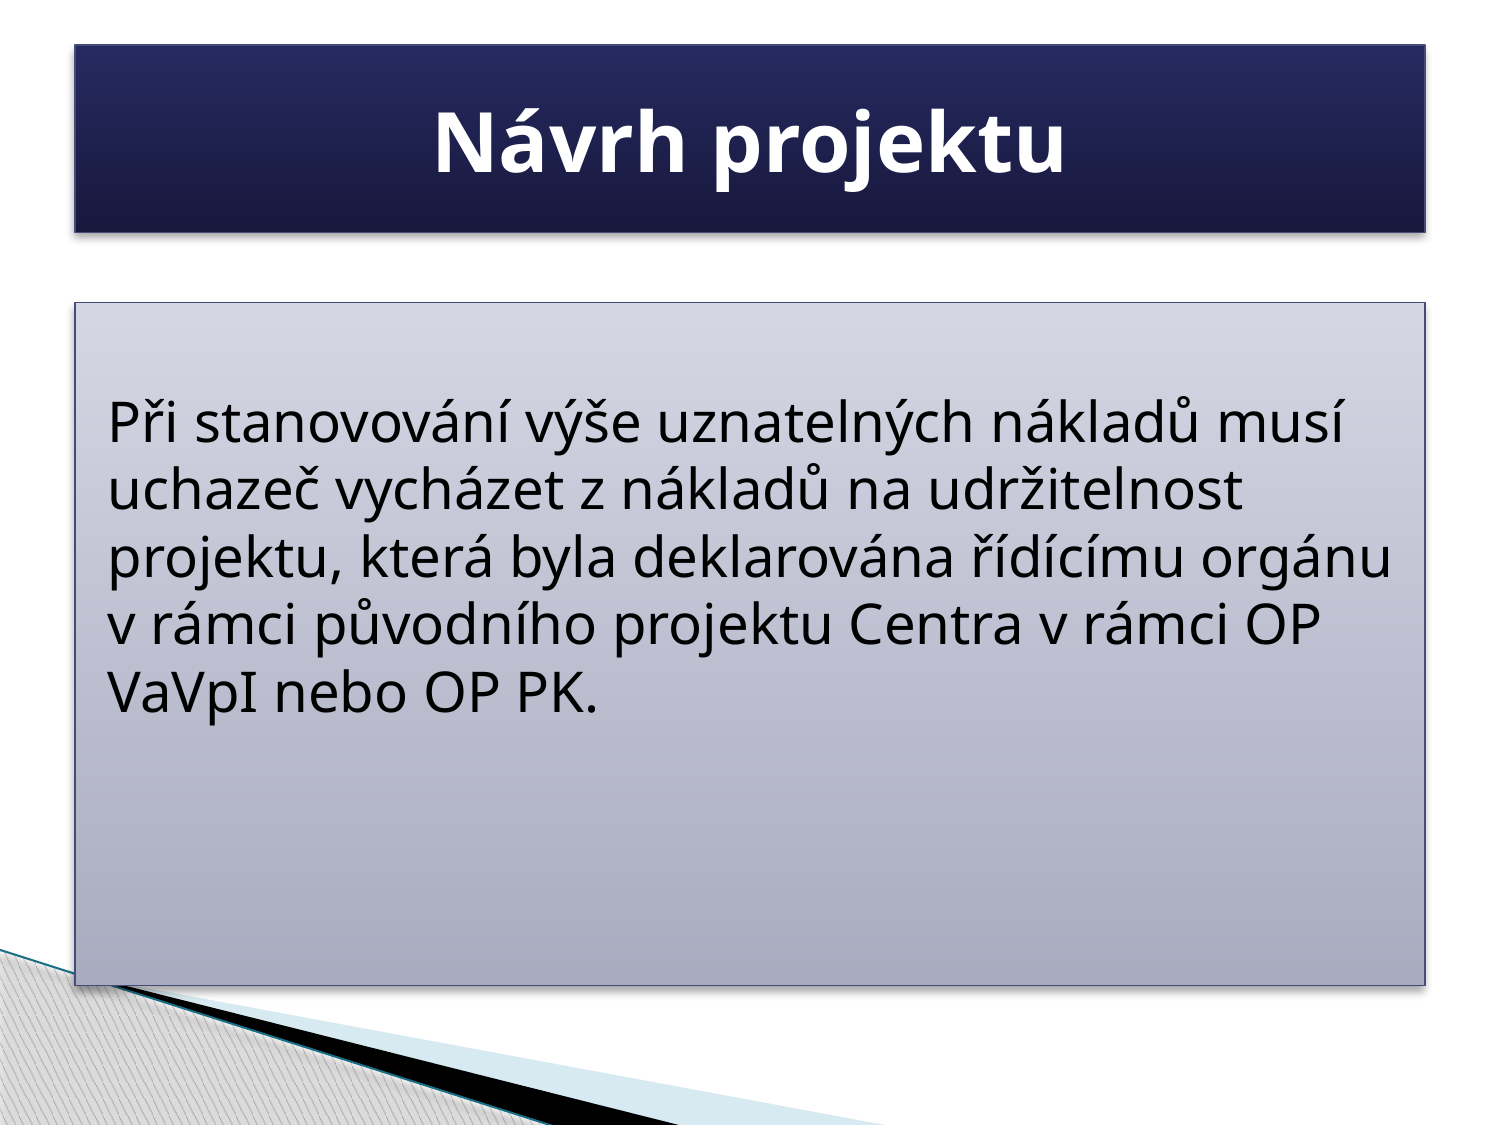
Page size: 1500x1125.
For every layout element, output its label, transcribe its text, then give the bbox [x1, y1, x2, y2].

list Při stanovování výše uznatelných nákladů musí uchazeč vycházet z nákladů na udržitelnost projektu, která byla deklarována řídícímu orgánu v rámci původního projektu Centra v rámci OP VaVpI nebo OP PK. [74, 302, 1426, 986]
title Návrh projektu [74, 44, 1426, 233]
